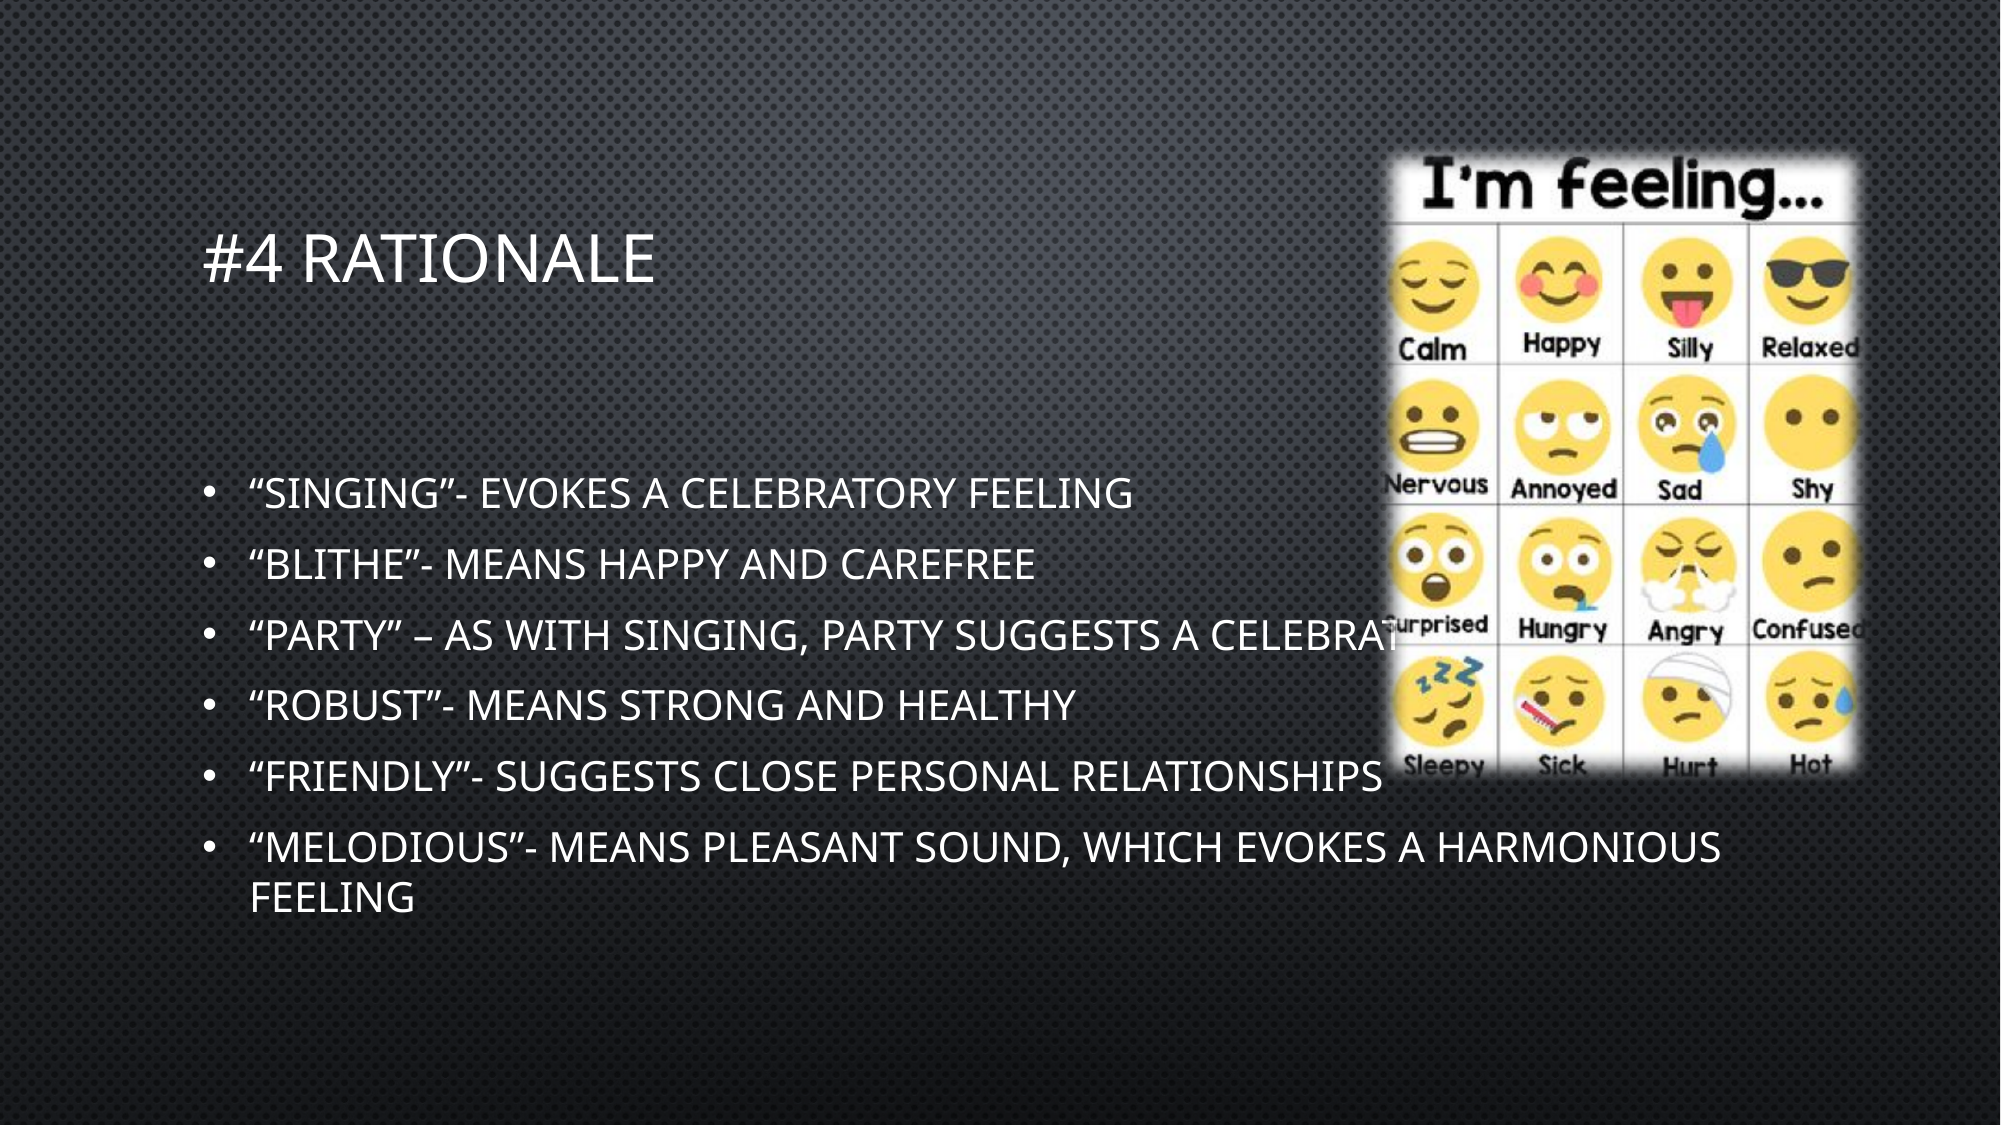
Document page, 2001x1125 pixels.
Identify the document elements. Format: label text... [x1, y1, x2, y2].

list “Singing”- evokes a celebratory feeling “Blithe”- means happy and carefree “Party” – as with singing, party suggests a celebration “Robust”- means strong and healthy “Friendly”- suggests close personal relationships “Melodious”- means pleasant sound, which evokes a harmonious feeling [187, 437, 1813, 950]
title #4 Rationale [187, 99, 1813, 413]
picture [1373, 140, 1874, 787]
